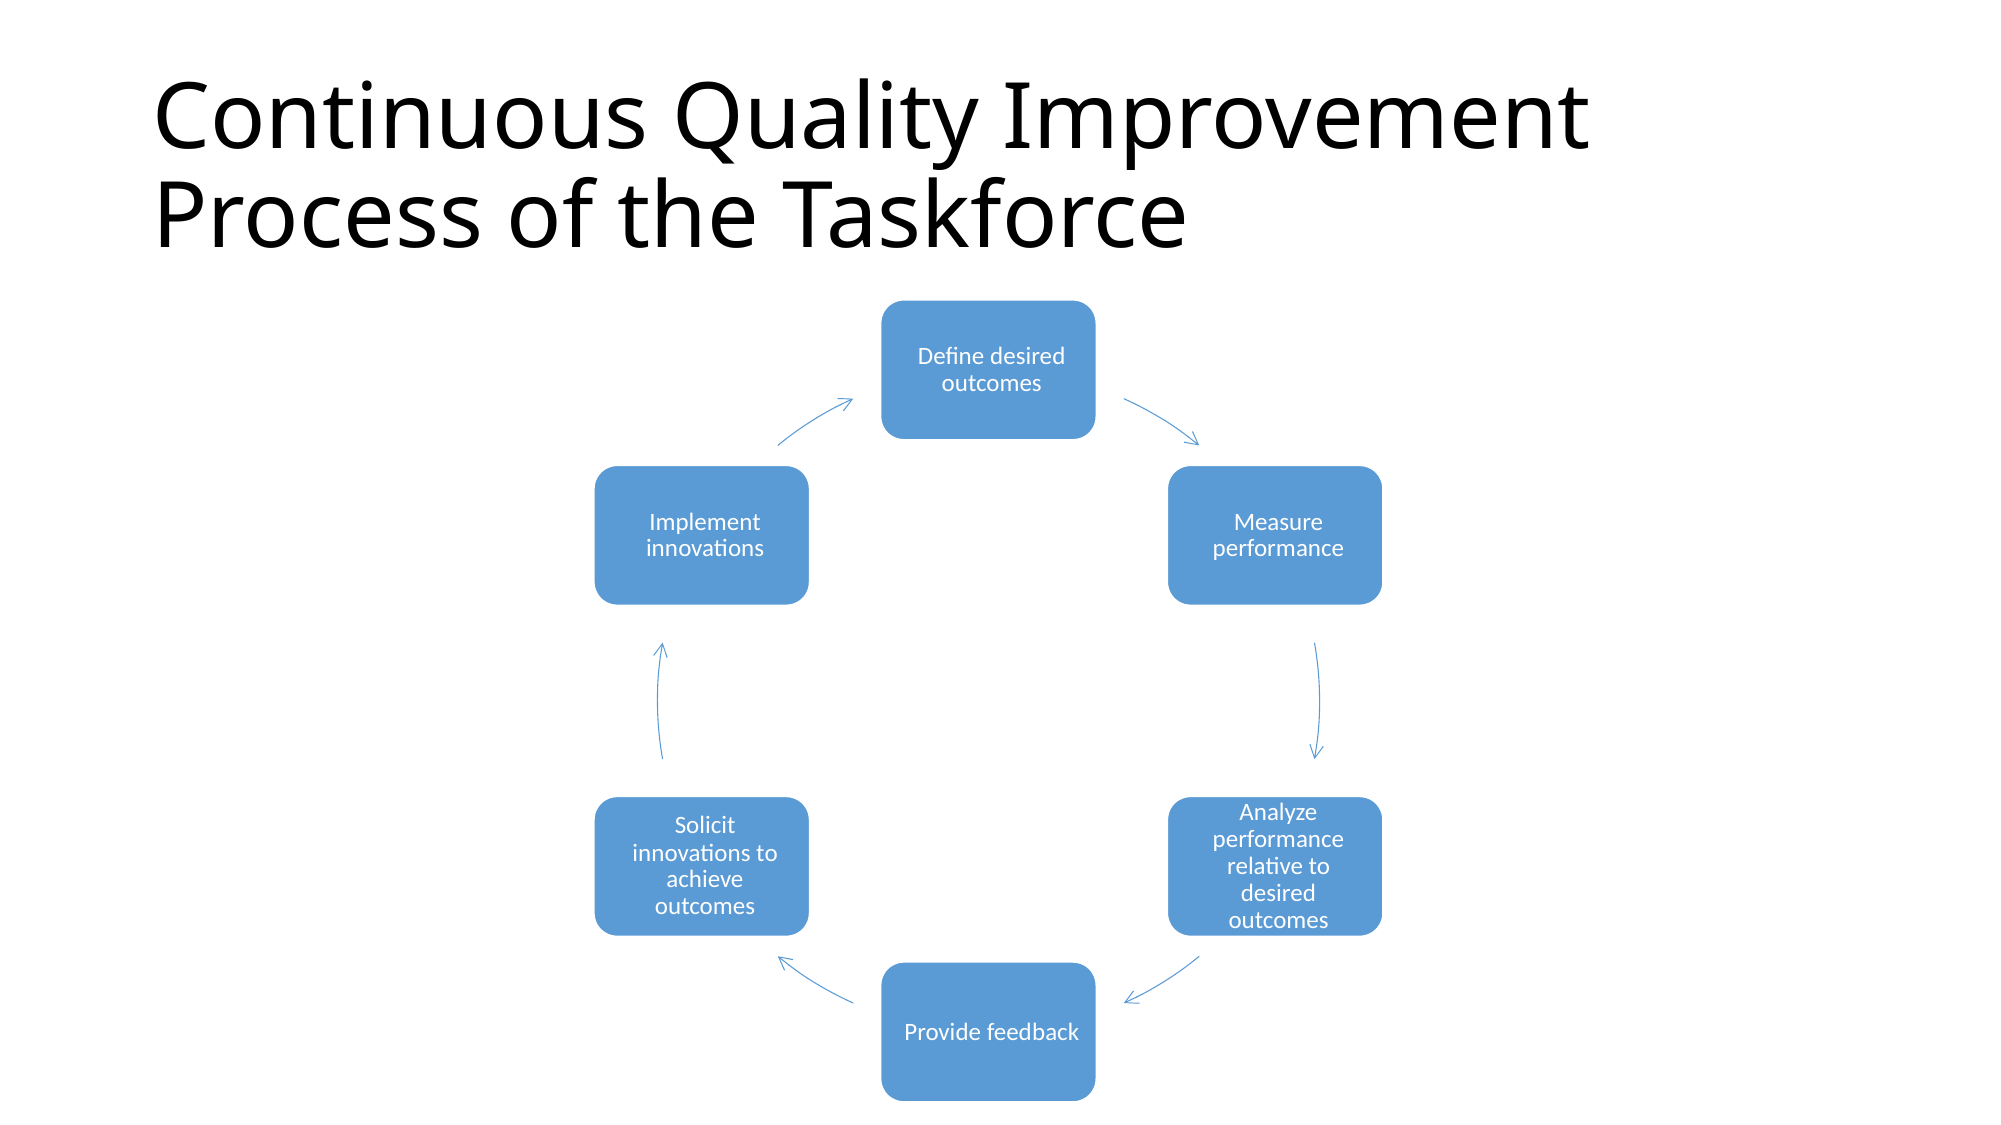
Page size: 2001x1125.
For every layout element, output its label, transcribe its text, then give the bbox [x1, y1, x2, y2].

title Continuous Quality Improvement Process of the Taskforce [137, 59, 1863, 278]
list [92, 299, 1885, 1103]
